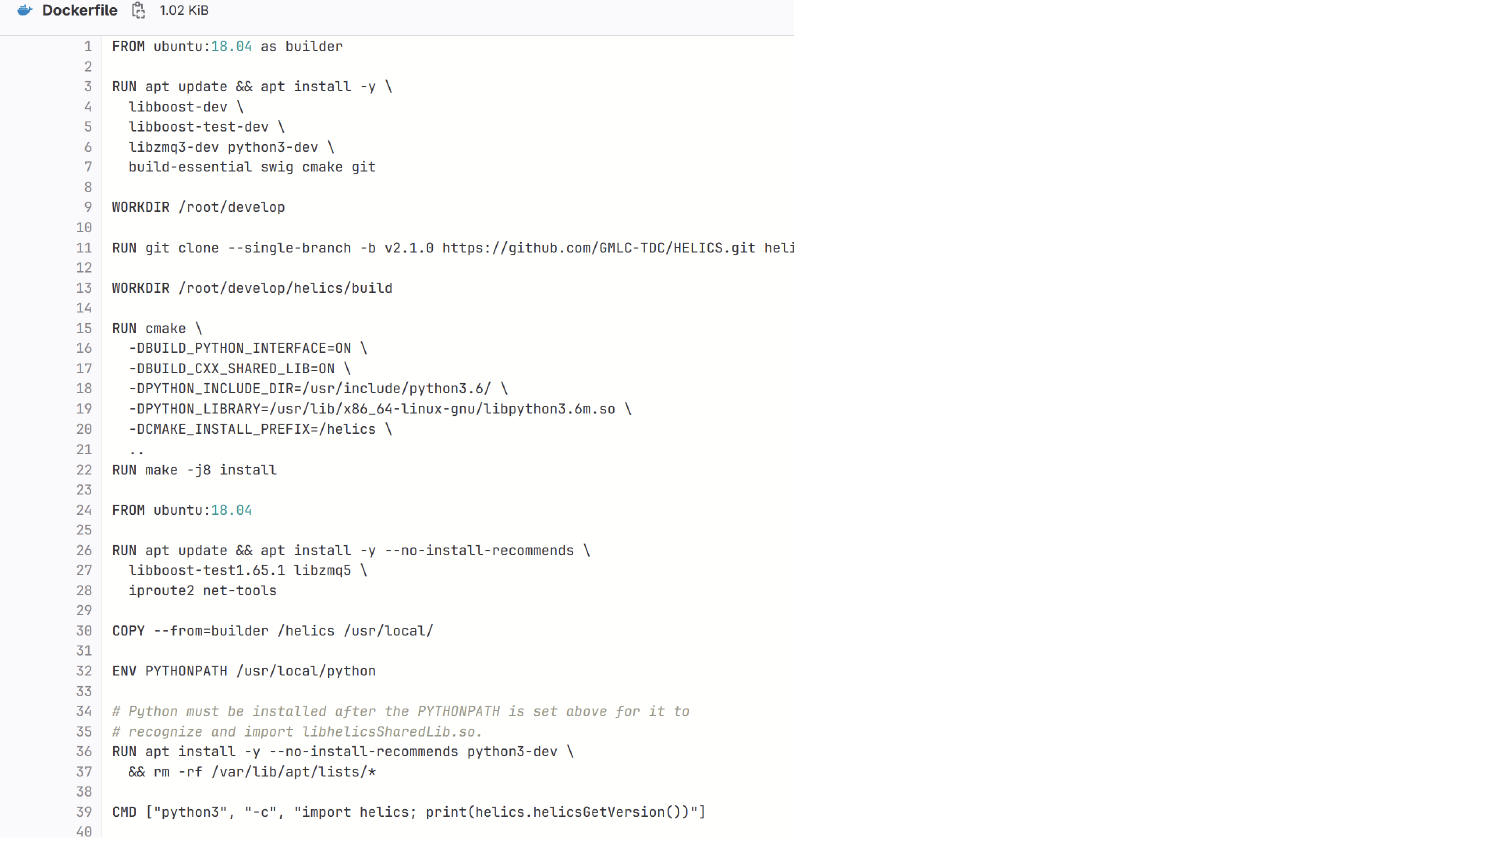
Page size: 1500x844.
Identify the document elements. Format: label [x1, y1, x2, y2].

picture [0, 0, 794, 838]
